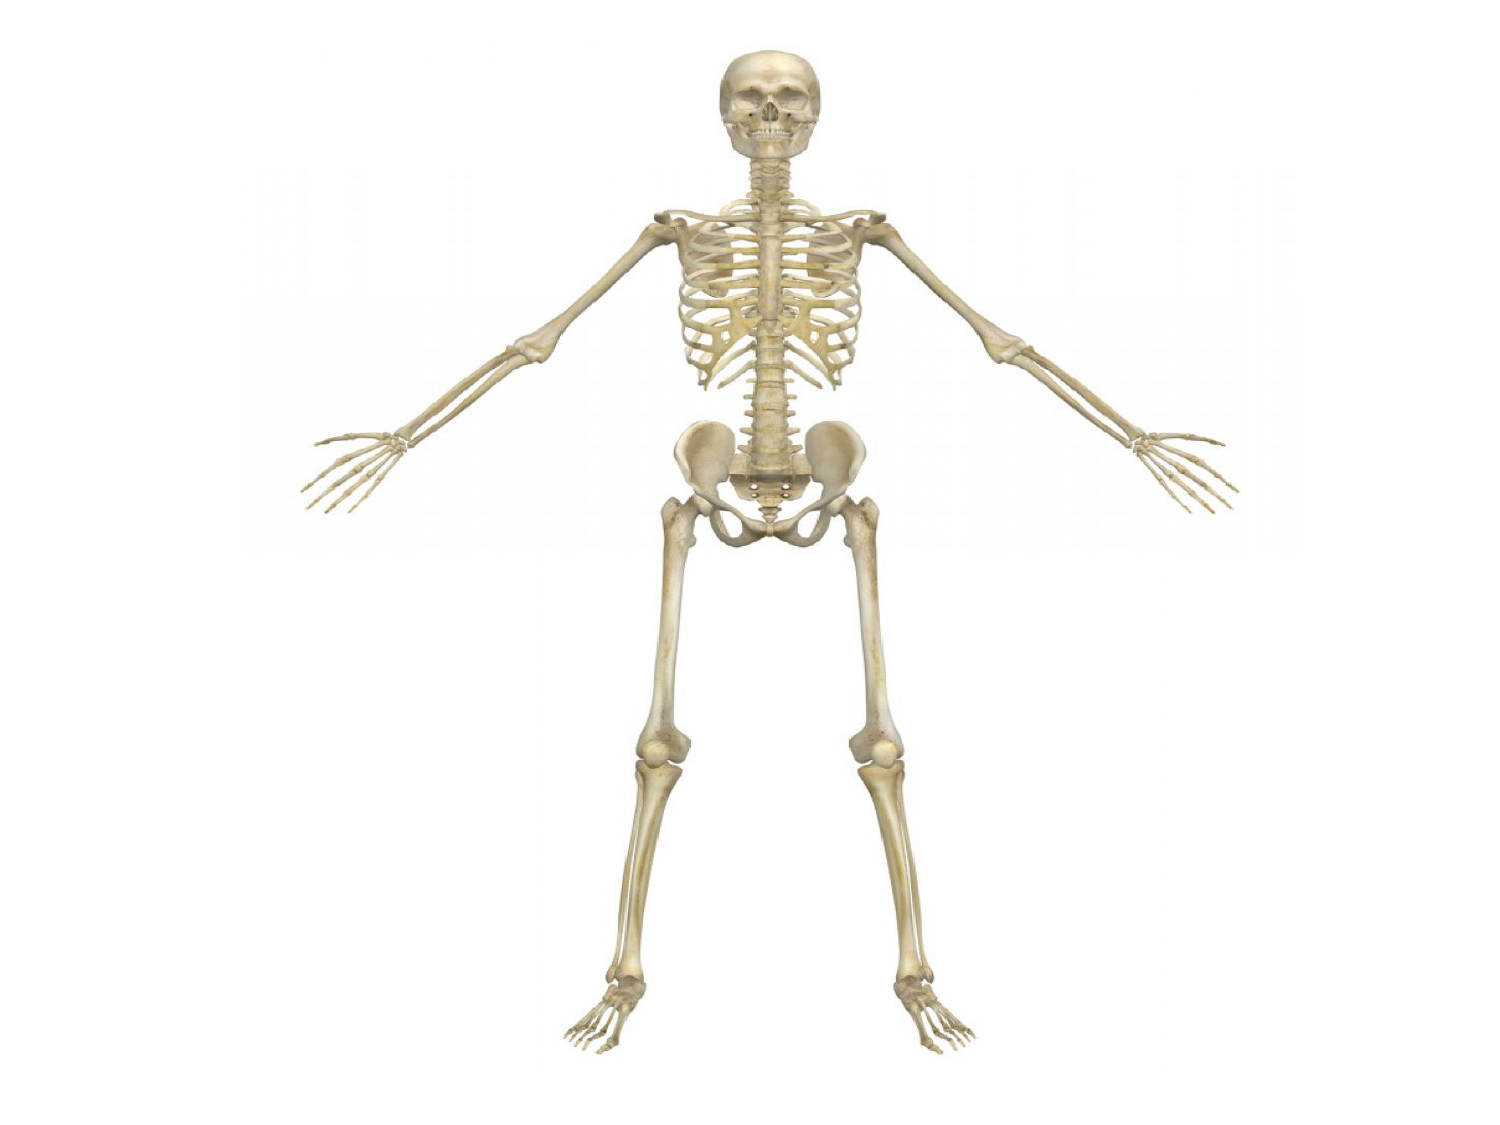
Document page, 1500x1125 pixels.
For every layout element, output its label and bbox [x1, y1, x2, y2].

picture [241, 37, 1300, 1071]
